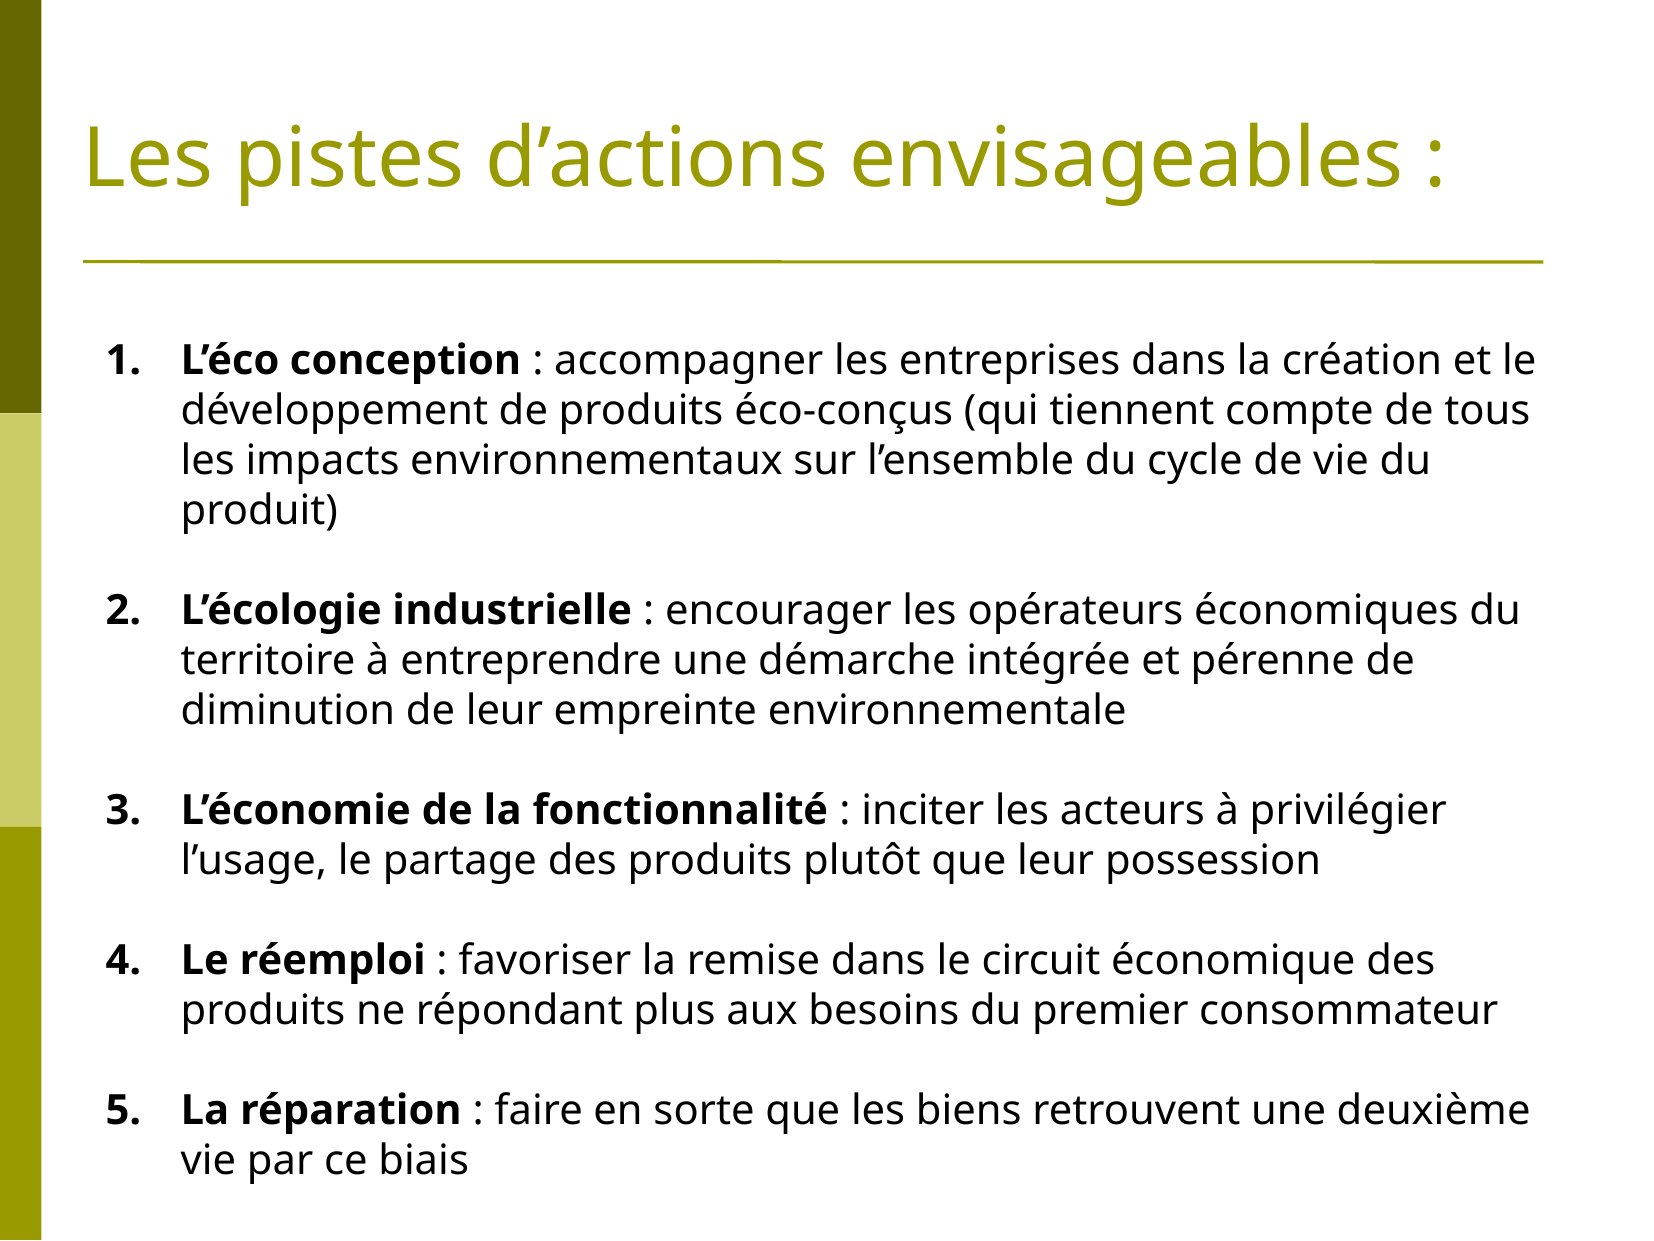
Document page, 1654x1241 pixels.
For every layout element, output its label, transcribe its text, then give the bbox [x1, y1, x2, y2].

text_box L’éco conception : accompagner les entreprises dans la création et le développement de produits éco-conçus (qui tiennent compte de tous les impacts environnementaux sur l’ensemble du cycle de vie du produit) L’écologie industrielle : encourager les opérateurs économiques du territoire à entreprendre une démarche intégrée et pérenne de diminution de leur empreinte environnementale L’économie de la fonctionnalité : inciter les acteurs à privilégier l’usage, le partage des produits plutôt que leur possession Le réemploi : favoriser la remise dans le circuit économique des produits ne répondant plus aux besoins du premier consommateur La réparation : faire en sorte que les biens retrouvent une deuxième vie par ce biais [90, 325, 1568, 1191]
title Les pistes d’actions envisageables : [82, 57, 1572, 250]
